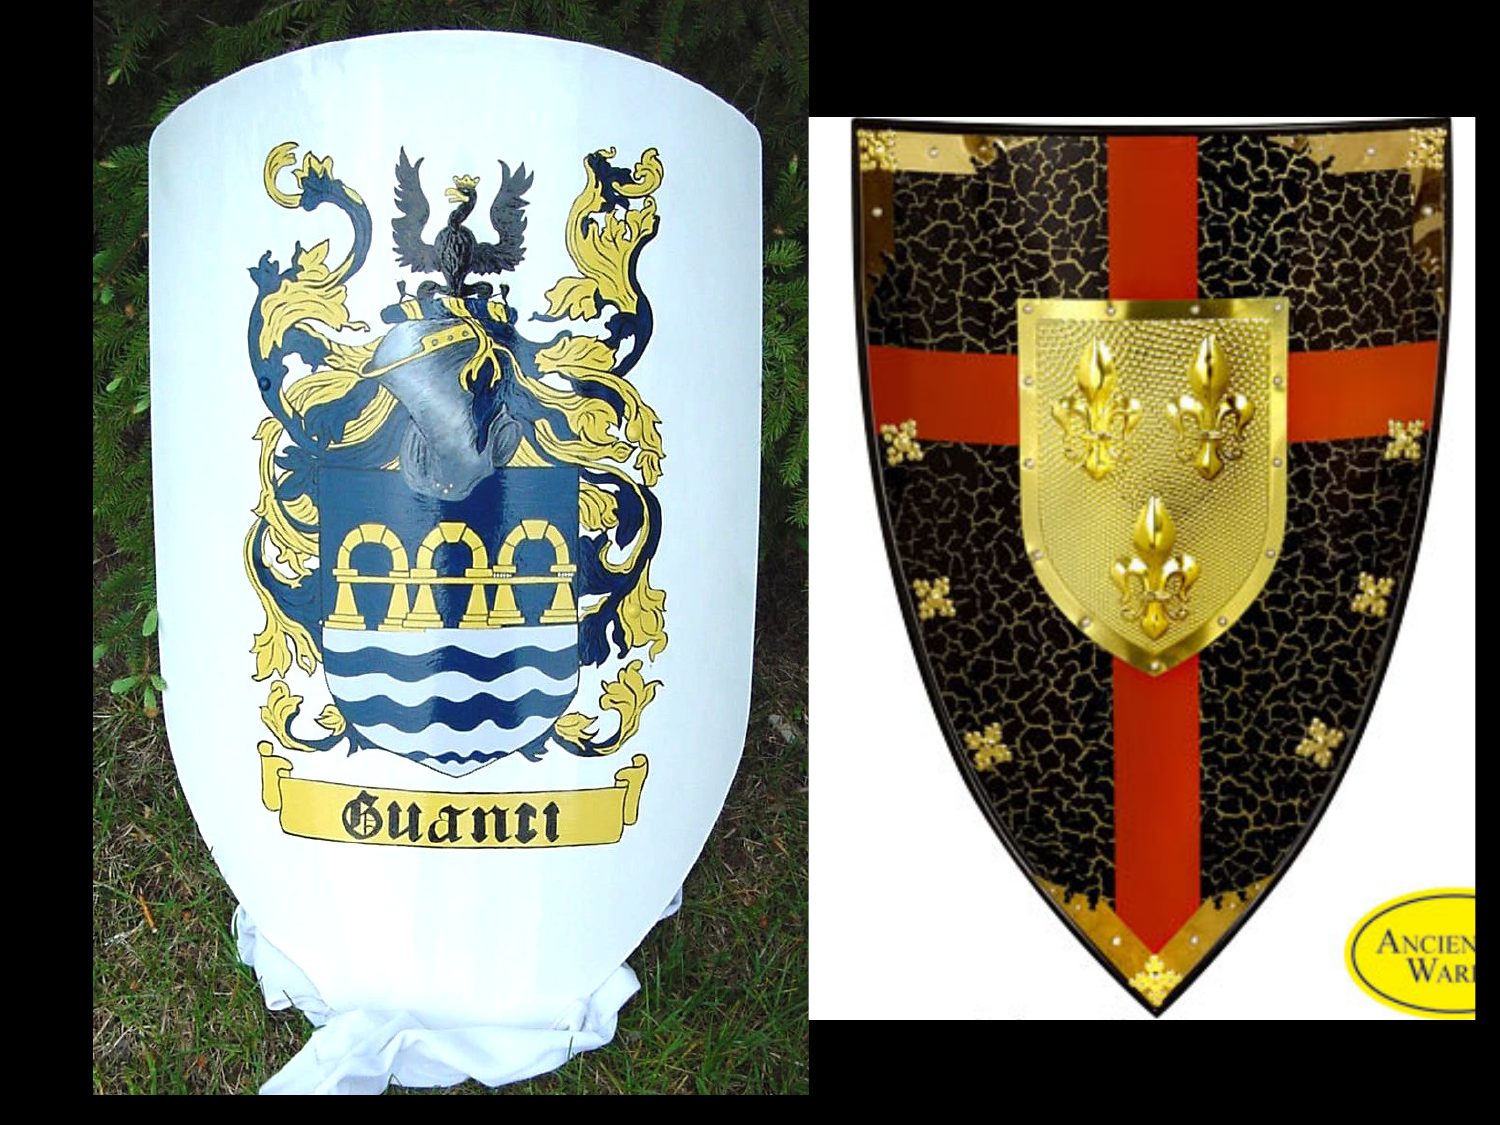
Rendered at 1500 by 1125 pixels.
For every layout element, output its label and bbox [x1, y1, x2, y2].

picture [93, 0, 1476, 1095]
